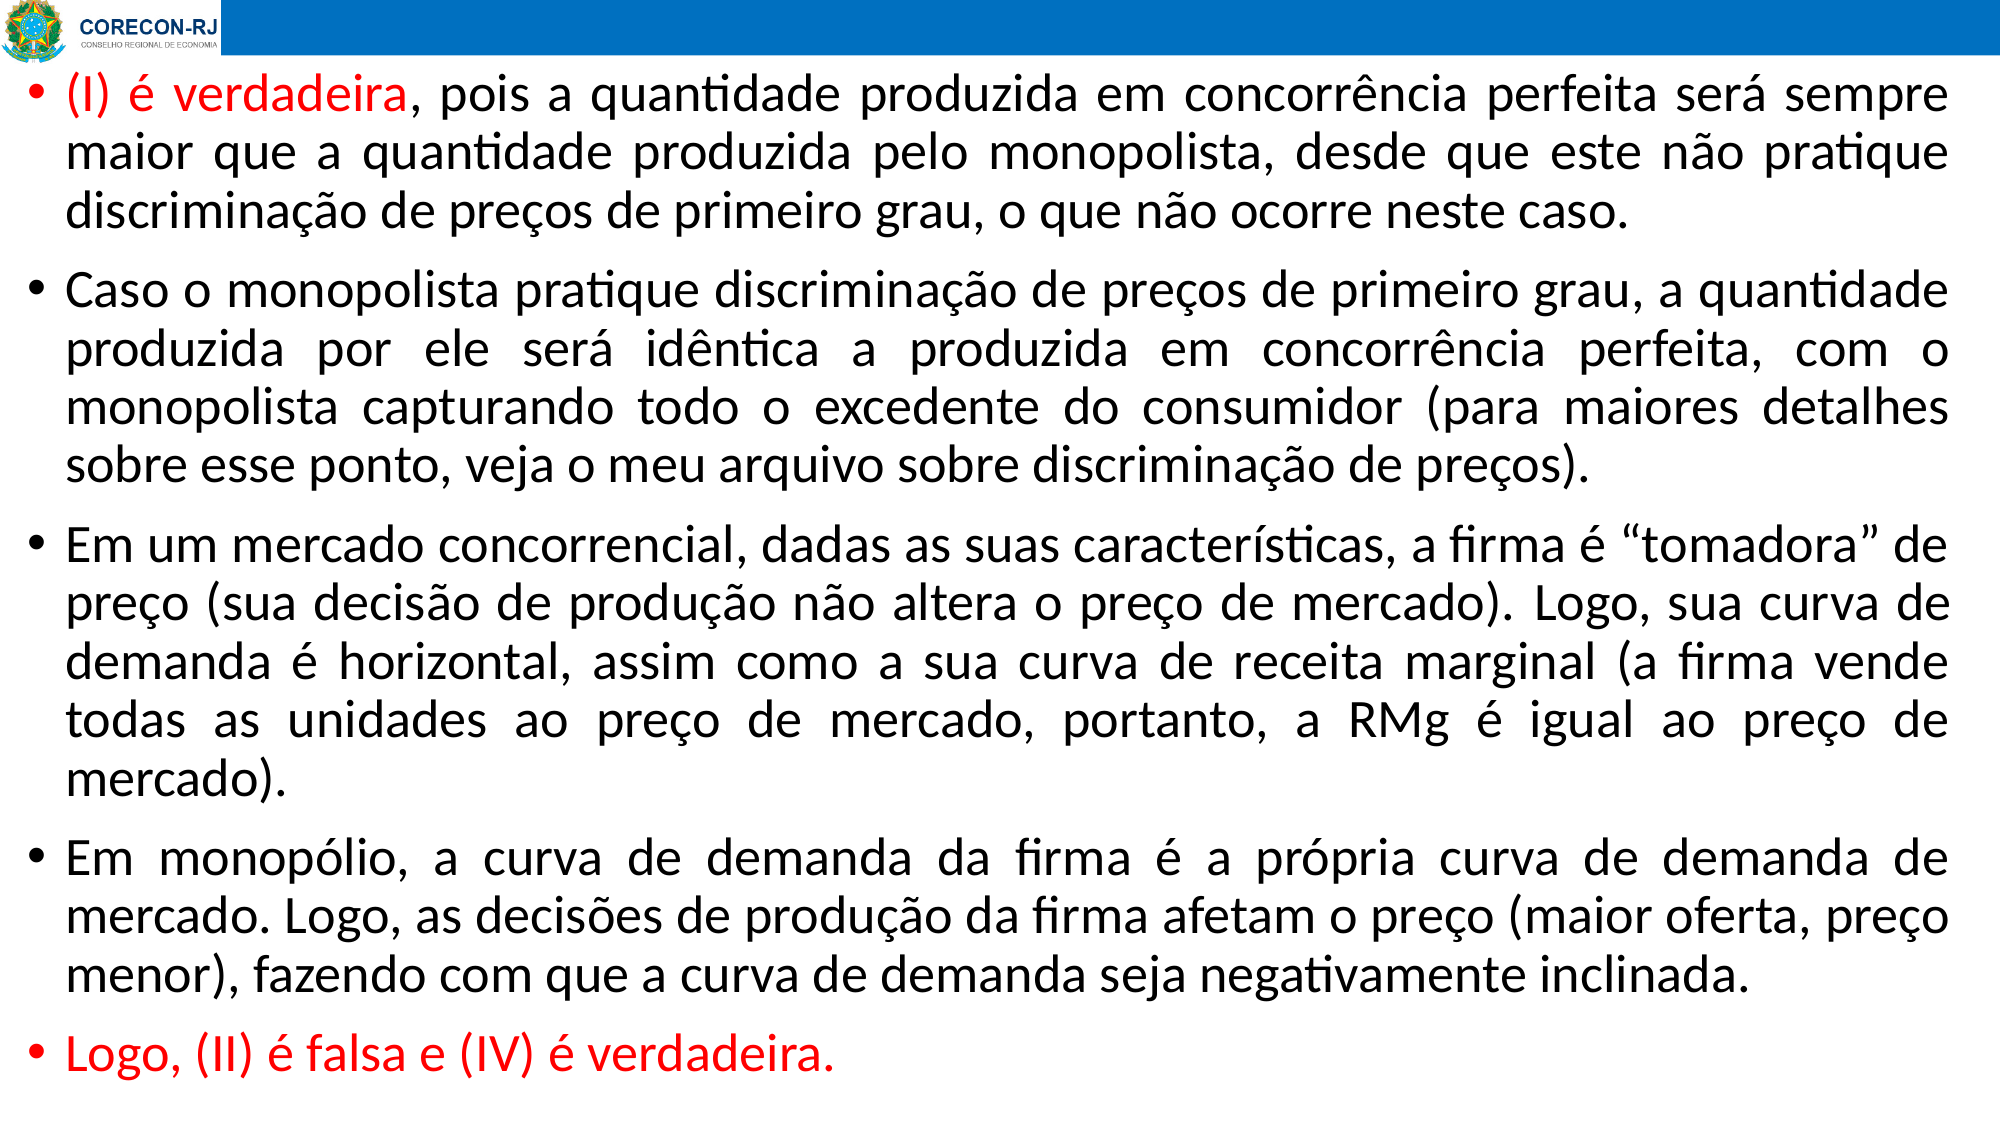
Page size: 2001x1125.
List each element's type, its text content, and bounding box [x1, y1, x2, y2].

picture [0, 0, 221, 65]
list (I) é verdadeira, pois a quantidade produzida em concorrência perfeita será sempre maior que a quantidade produzida pelo monopolista, desde que este não pratique discriminação de preços de primeiro grau, o que não ocorre neste caso. Caso o monopolista pratique discriminação de preços de primeiro grau, a quantidade produzida por ele será idêntica a produzida em concorrência perfeita, com o monopolista capturando todo o excedente do consumidor (para maiores detalhes sobre esse ponto, veja o meu arquivo sobre discriminação de preços). Em um mercado concorrencial, dadas as suas características, a firma é “tomadora” de preço (sua decisão de produção não altera o preço de mercado). Logo, sua curva de demanda é horizontal, assim como a sua curva de receita marginal (a firma vende todas as unidades ao preço de mercado, portanto, a RMg é igual ao preço de mercado). Em monopólio, a curva de demanda da firma é a própria curva de demanda de mercado. Logo, as decisões de produção da firma afetam o preço (maior oferta, preço menor), fazendo com que a curva de demanda seja negativamente inclinada. Logo, (II) é falsa e (IV) é verdadeira. [12, 57, 1968, 699]
